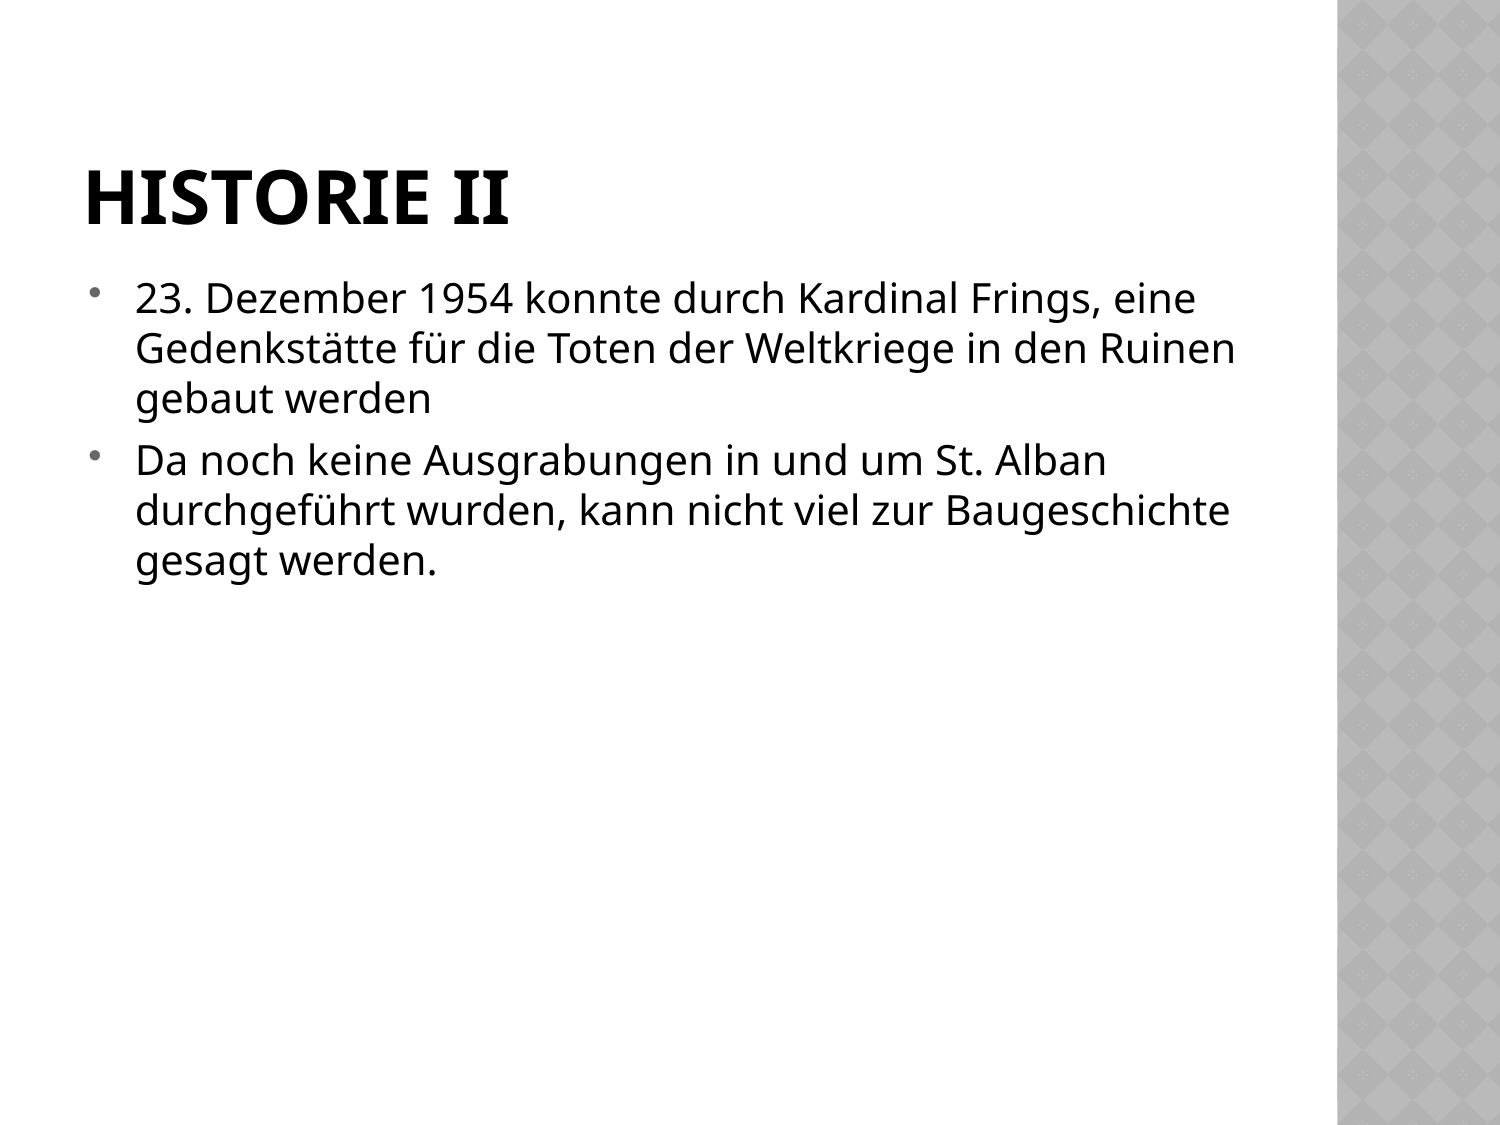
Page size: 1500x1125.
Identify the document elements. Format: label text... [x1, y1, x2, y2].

list 23. Dezember 1954 konnte durch Kardinal Frings, eine Gedenkstätte für die Toten der Weltkriege in den Ruinen gebaut werden Da noch keine Ausgrabungen in und um St. Alban durchgeführt wurden, kann nicht viel zur Baugeschichte gesagt werden. [75, 264, 1263, 1059]
title Historie II [75, 52, 1263, 240]
